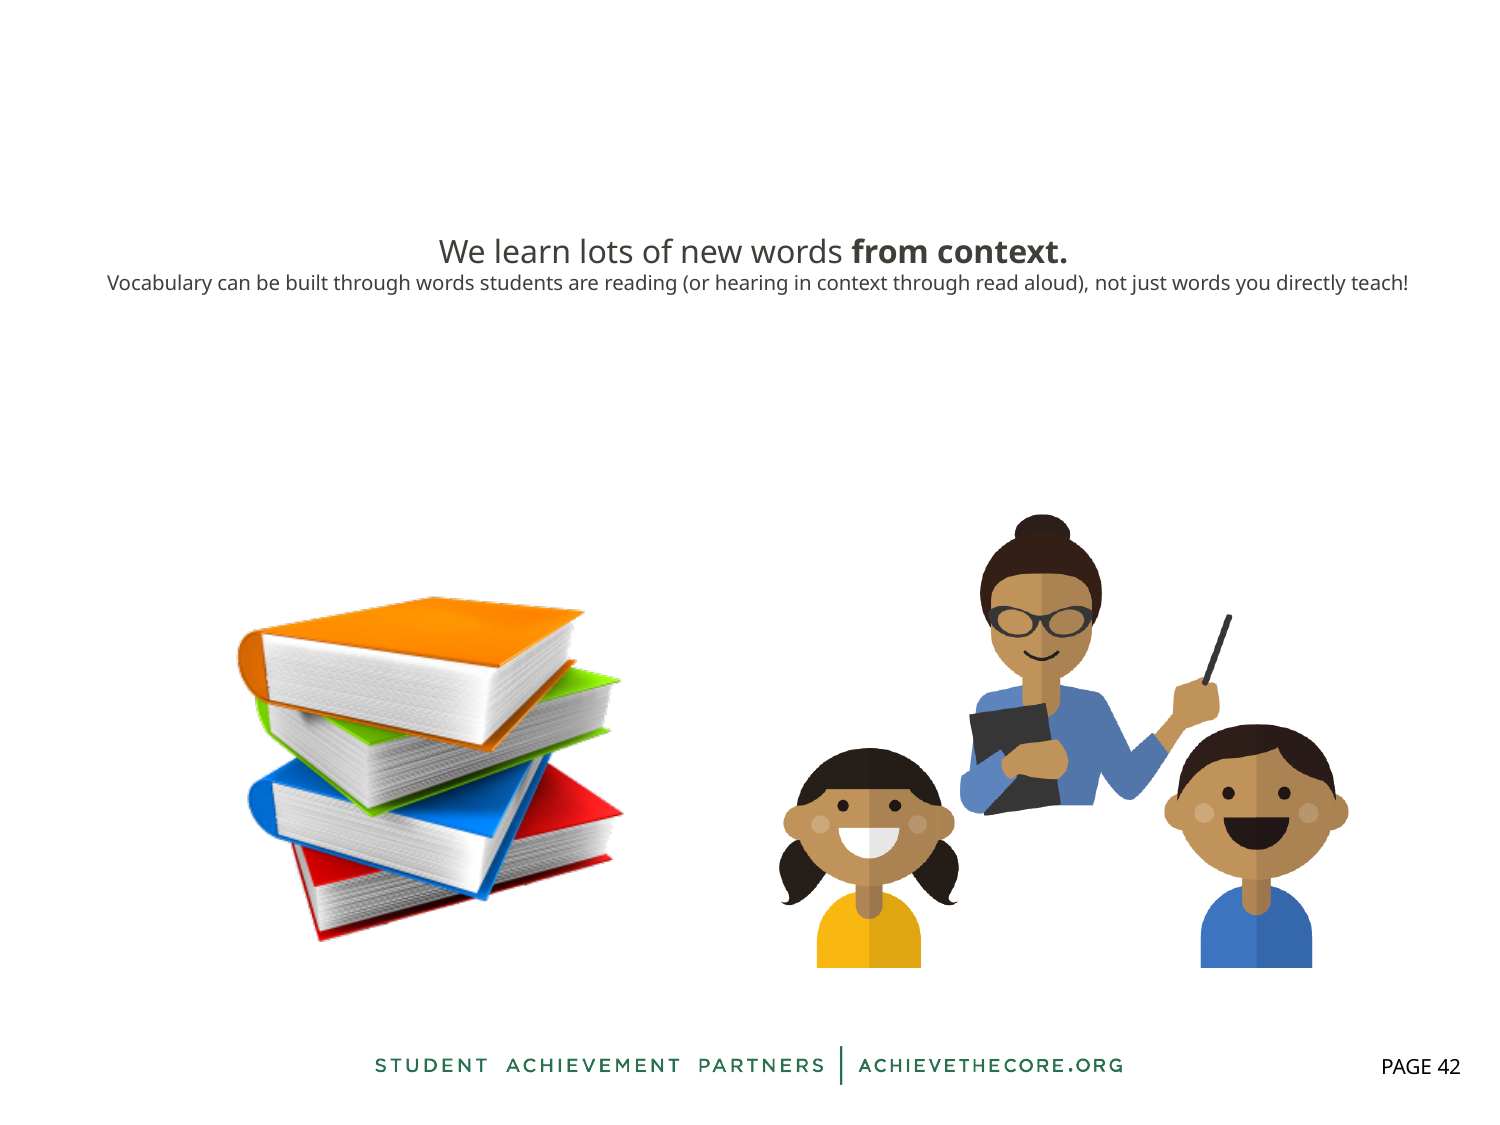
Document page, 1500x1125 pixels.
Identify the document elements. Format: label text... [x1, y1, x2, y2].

picture [375, 1046, 1122, 1085]
title We learn lots of new words from context. Vocabulary can be built through words students are reading (or hearing in context through read aloud), not just words you directly teach! [82, 213, 1433, 312]
picture [757, 508, 1355, 978]
picture [196, 533, 666, 1003]
